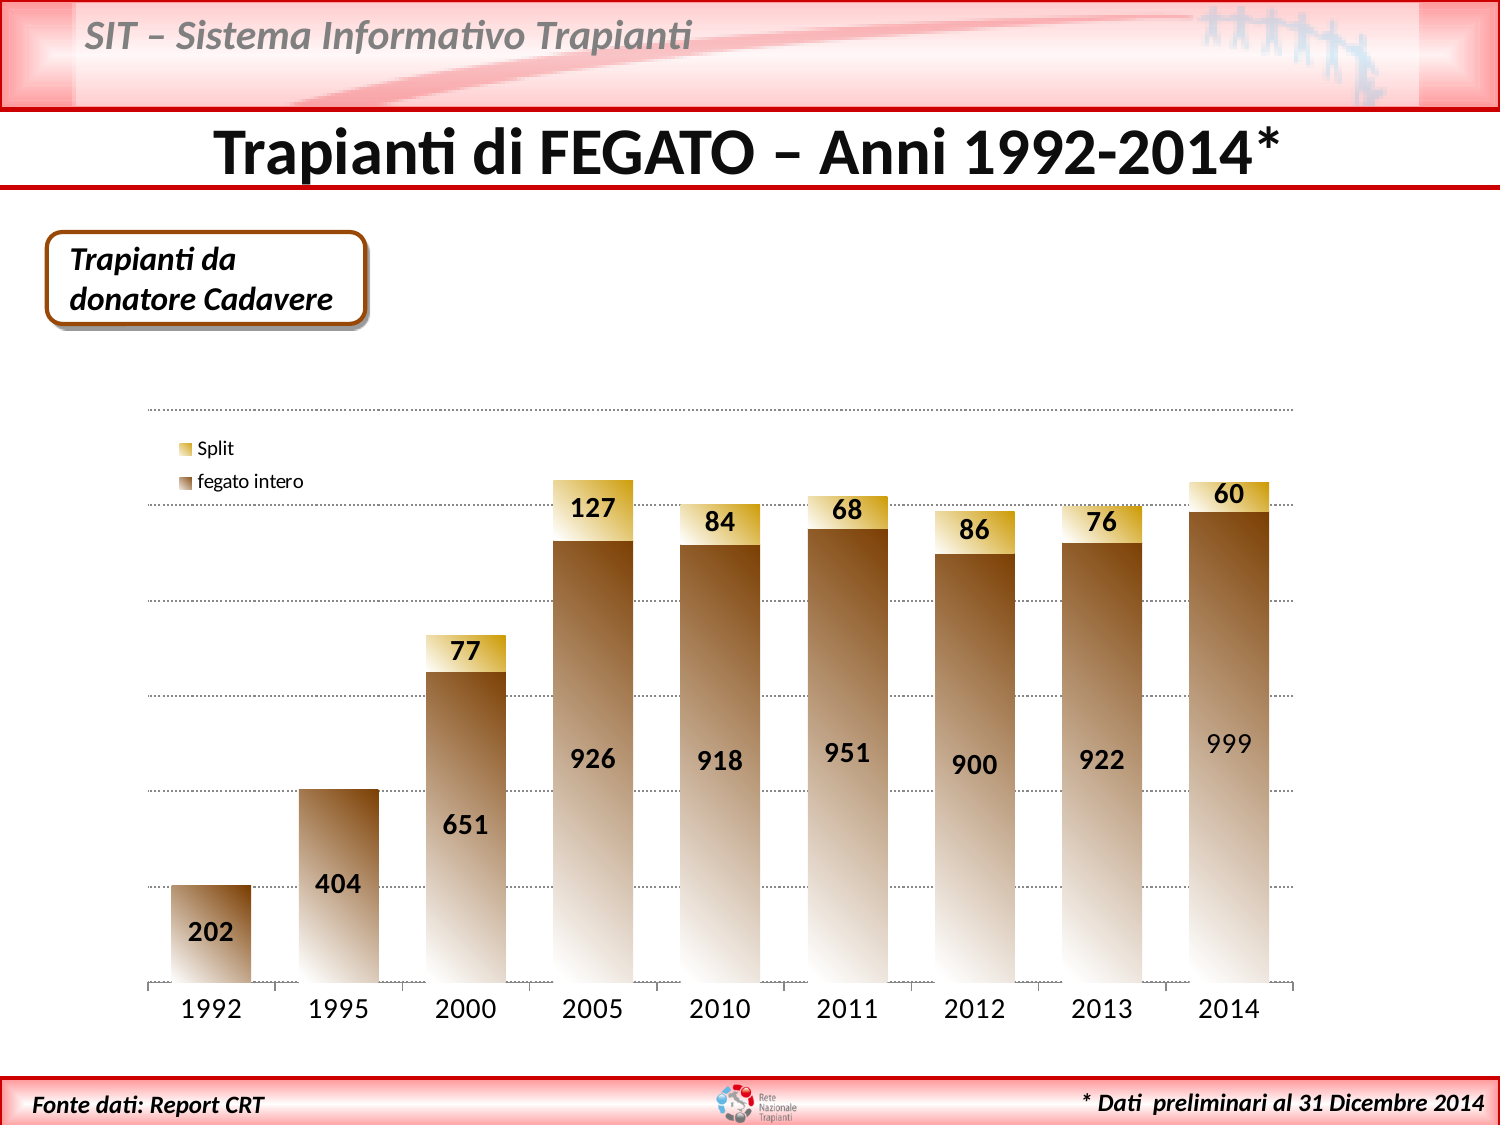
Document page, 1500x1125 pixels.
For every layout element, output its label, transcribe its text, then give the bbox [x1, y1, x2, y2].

text_box Trapianti di FEGATO – Anni 1992-2014* [0, 100, 1500, 196]
chart [123, 396, 1318, 1040]
text_box Trapianti da donatore Cadavere [54, 230, 358, 325]
text_box [358, 234, 366, 322]
picture [703, 1078, 809, 1125]
text_box [46, 234, 54, 322]
